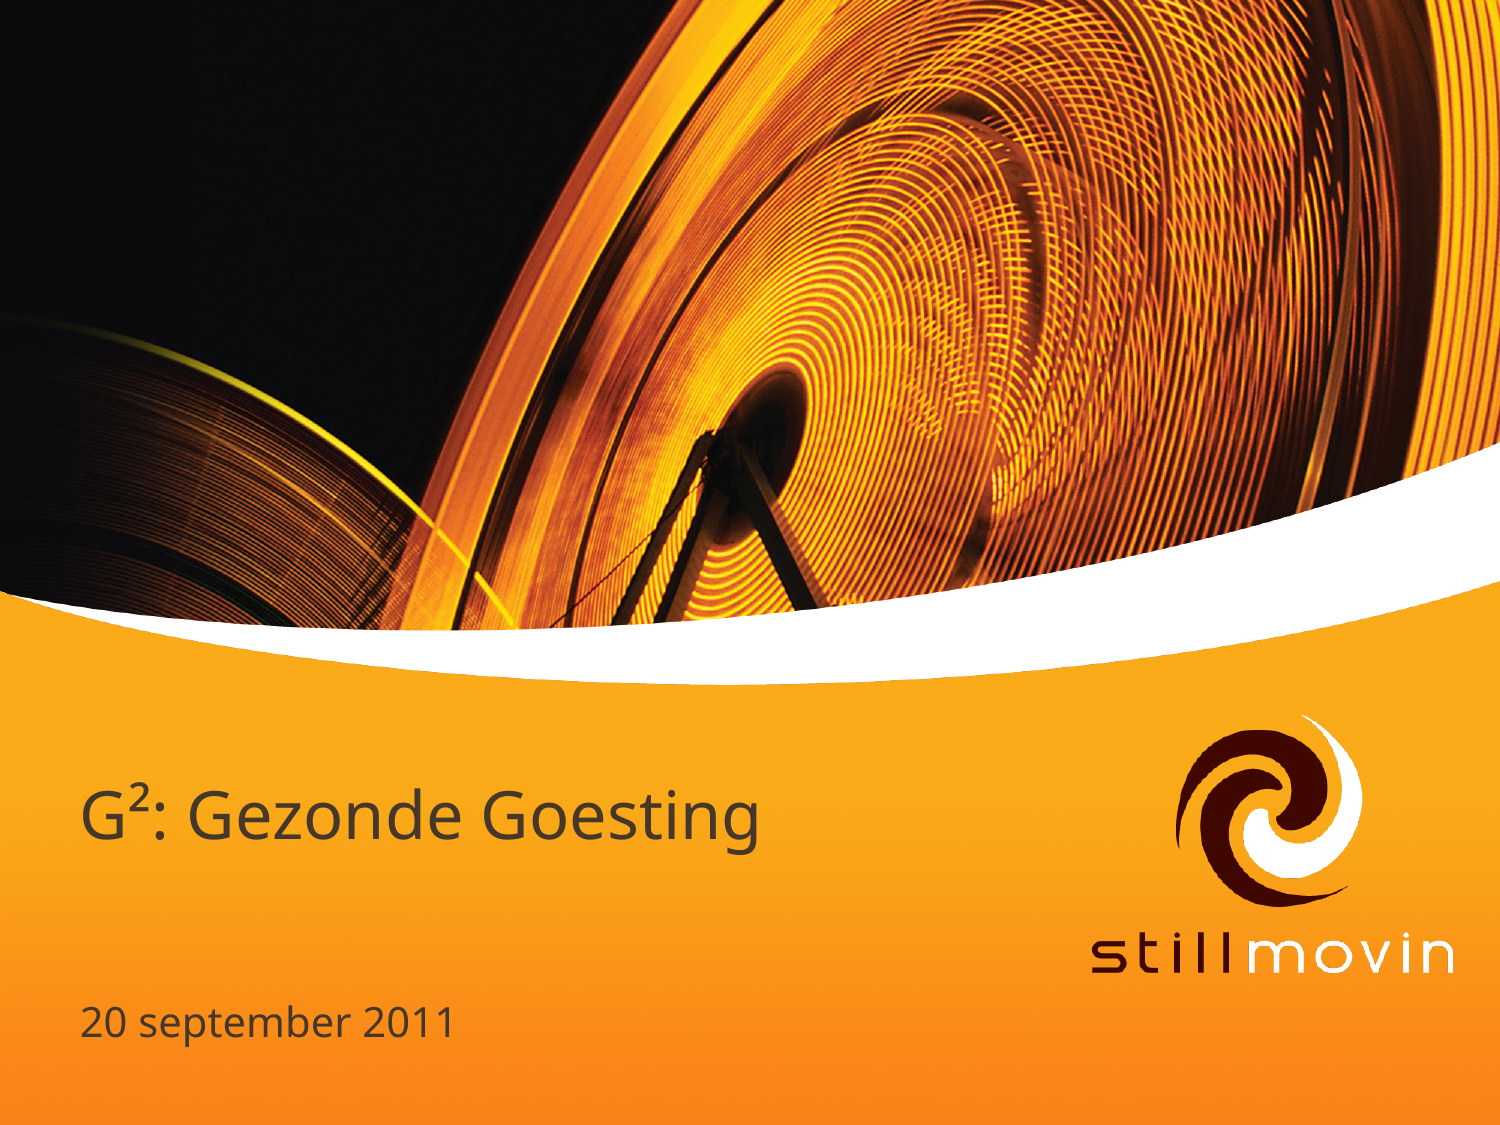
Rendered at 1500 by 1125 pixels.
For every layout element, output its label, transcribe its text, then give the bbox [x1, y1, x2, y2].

picture [0, 0, 1500, 1125]
subtitle 20 september 2011 [64, 988, 1093, 1125]
title G²: Gezonde Goesting [64, 692, 888, 934]
